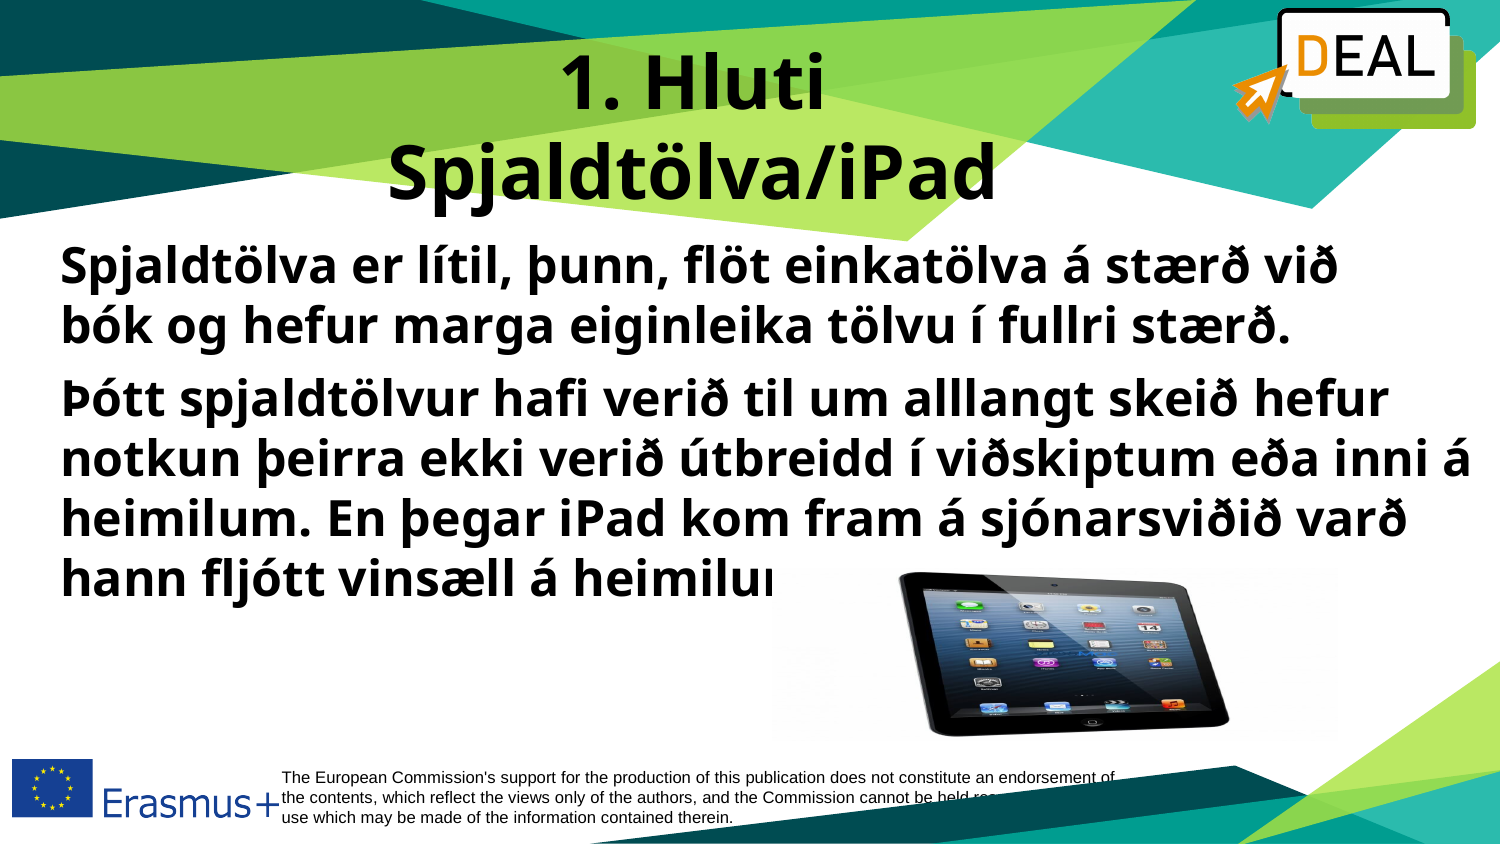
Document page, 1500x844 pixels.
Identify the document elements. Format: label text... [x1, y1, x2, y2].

list Spjaldtölva er lítil, þunn, flöt einkatölva á stærð við bók og hefur marga eiginleika tölvu í fullri stærð. Þótt spjaldtölvur hafi verið til um alllangt skeið hefur notkun þeirra ekki verið útbreidd í viðskiptum eða inni á heimilum. En þegar iPad kom fram á sjónarsviðið varð hann fljótt vinsæll á heimilum. [32, 145, 1500, 792]
picture [12, 759, 279, 818]
title 1. Hluti Spjaldtölva/iPad [32, 19, 1355, 145]
picture [1232, 8, 1476, 129]
picture [772, 568, 1338, 741]
